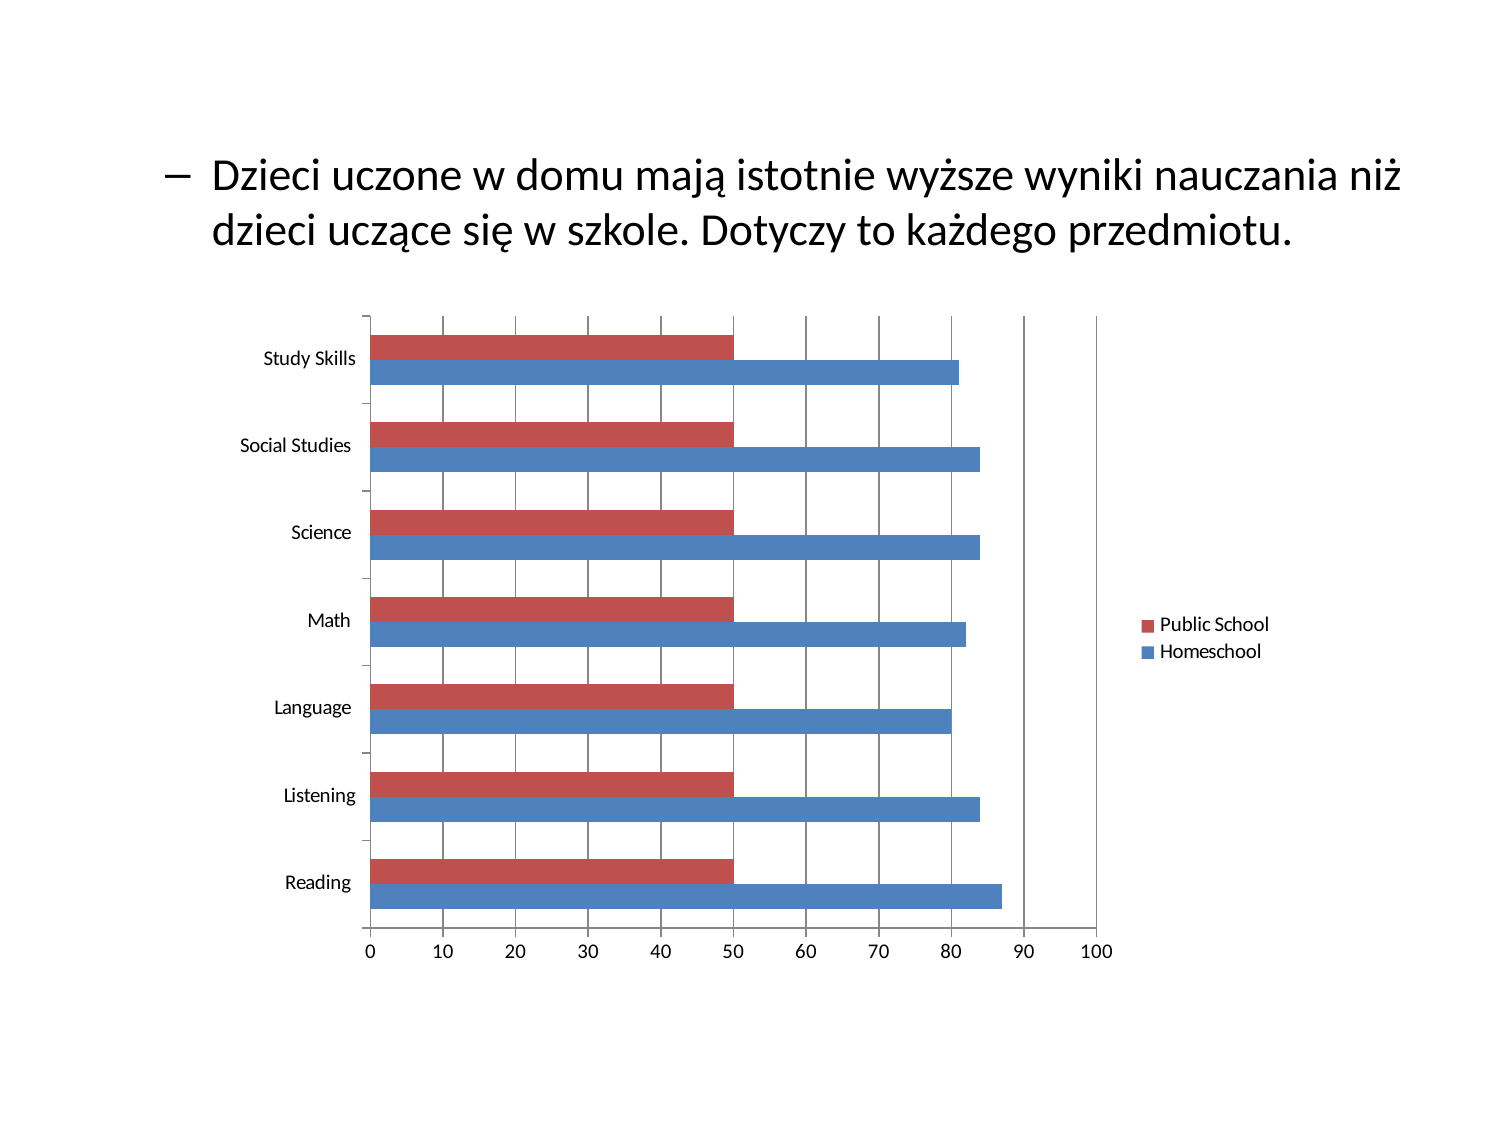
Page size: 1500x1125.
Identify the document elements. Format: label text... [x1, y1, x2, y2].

chart [218, 302, 1294, 977]
list Dzieci uczone w domu mają istotnie wyższe wyniki nauczania niż dzieci uczące się w szkole. Dotyczy to każdego przedmiotu. [75, 137, 1425, 1005]
